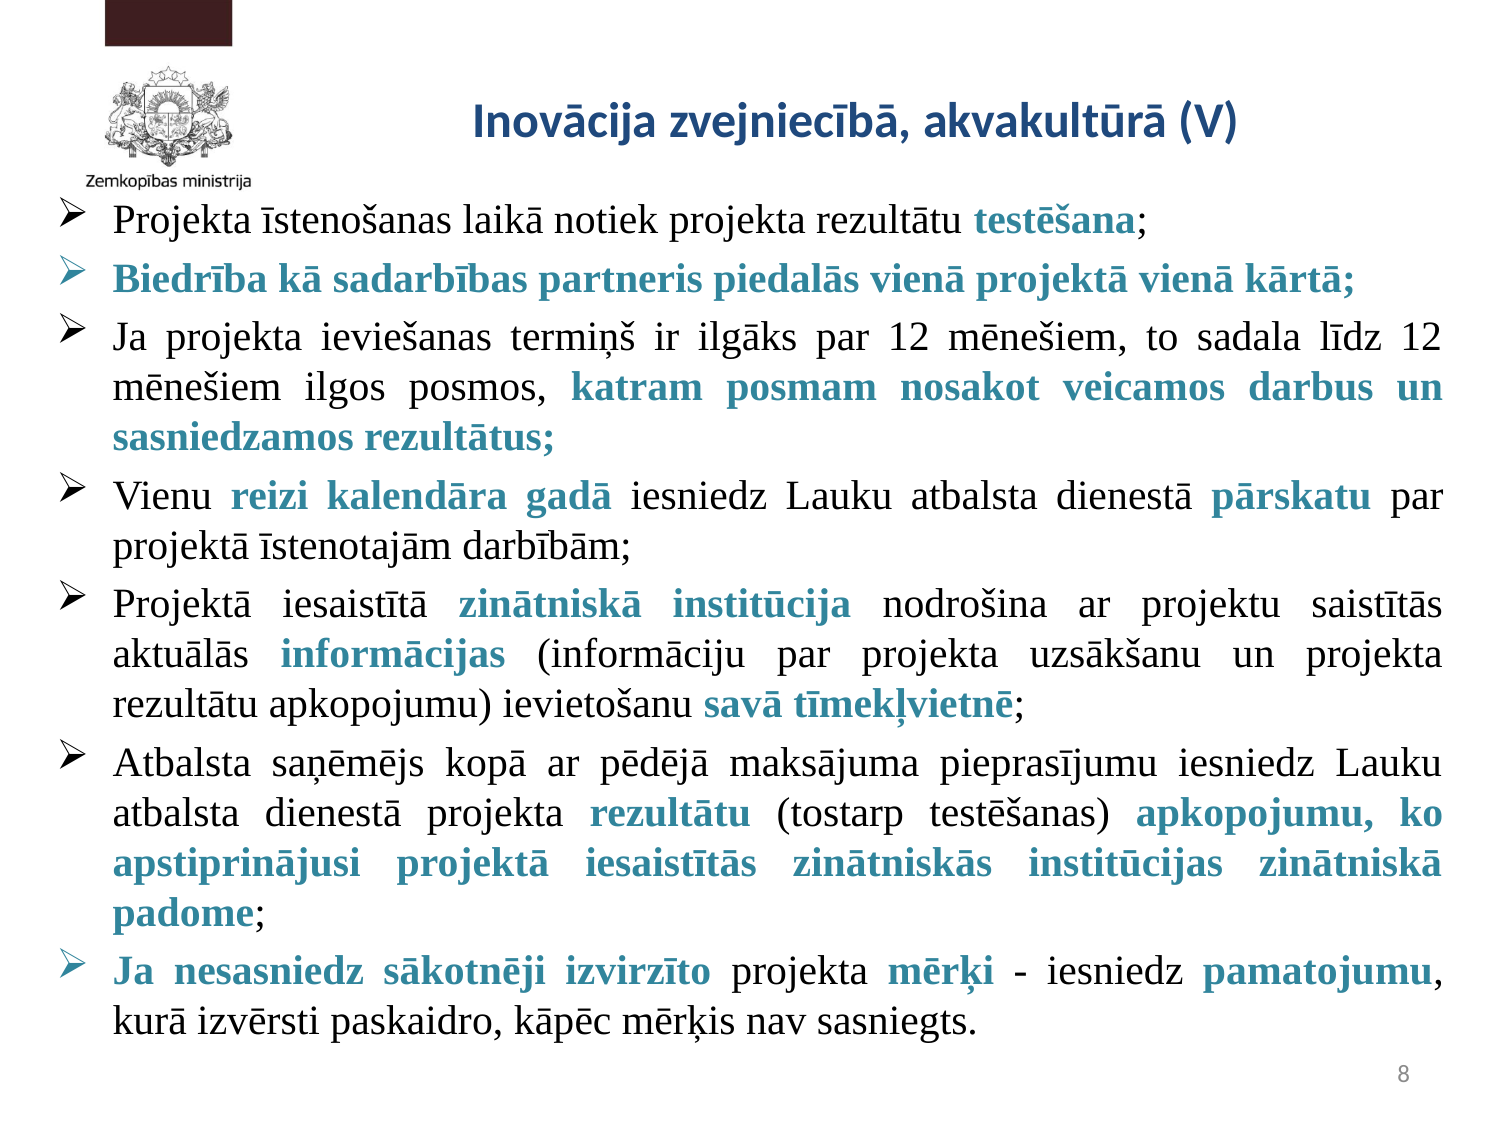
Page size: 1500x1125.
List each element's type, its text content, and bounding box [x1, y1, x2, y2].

picture [41, 0, 296, 283]
slide_number 8 [1074, 1042, 1425, 1103]
list Projekta īstenošanas laikā notiek projekta rezultātu testēšana; Biedrība kā sadarbības partneris piedalās vienā projektā vienā kārtā; Ja projekta ieviešanas termiņš ir ilgāks par 12 mēnešiem, to sadala līdz 12 mēnešiem ilgos posmos, katram posmam nosakot veicamos darbus un sasniedzamos rezultātus; Vienu reizi kalendāra gadā iesniedz Lauku atbalsta dienestā pārskatu par projektā īstenotajām darbībām; Projektā iesaistītā zinātniskā institūcija nodrošina ar projektu saistītās aktuālās informācijas (informāciju par projekta uzsākšanu un projekta rezultātu apkopojumu) ievietošanu savā tīmekļvietnē; Atbalsta saņēmējs kopā ar pēdējā maksājuma pieprasījumu iesniedz Lauku atbalsta dienestā projekta rezultātu (tostarp testēšanas) apkopojumu, ko apstiprinājusi projektā iesaistītās zinātniskās institūcijas zinātniskā padome; Ja nesasniedz sākotnēji izvirzīto projekta mērķi - iesniedz pamatojumu, kurā izvērsti paskaidro, kāpēc mērķis nav sasniegts. [41, 184, 1459, 1078]
title Inovācija zvejniecībā, akvakultūrā (V) [300, 93, 1447, 141]
